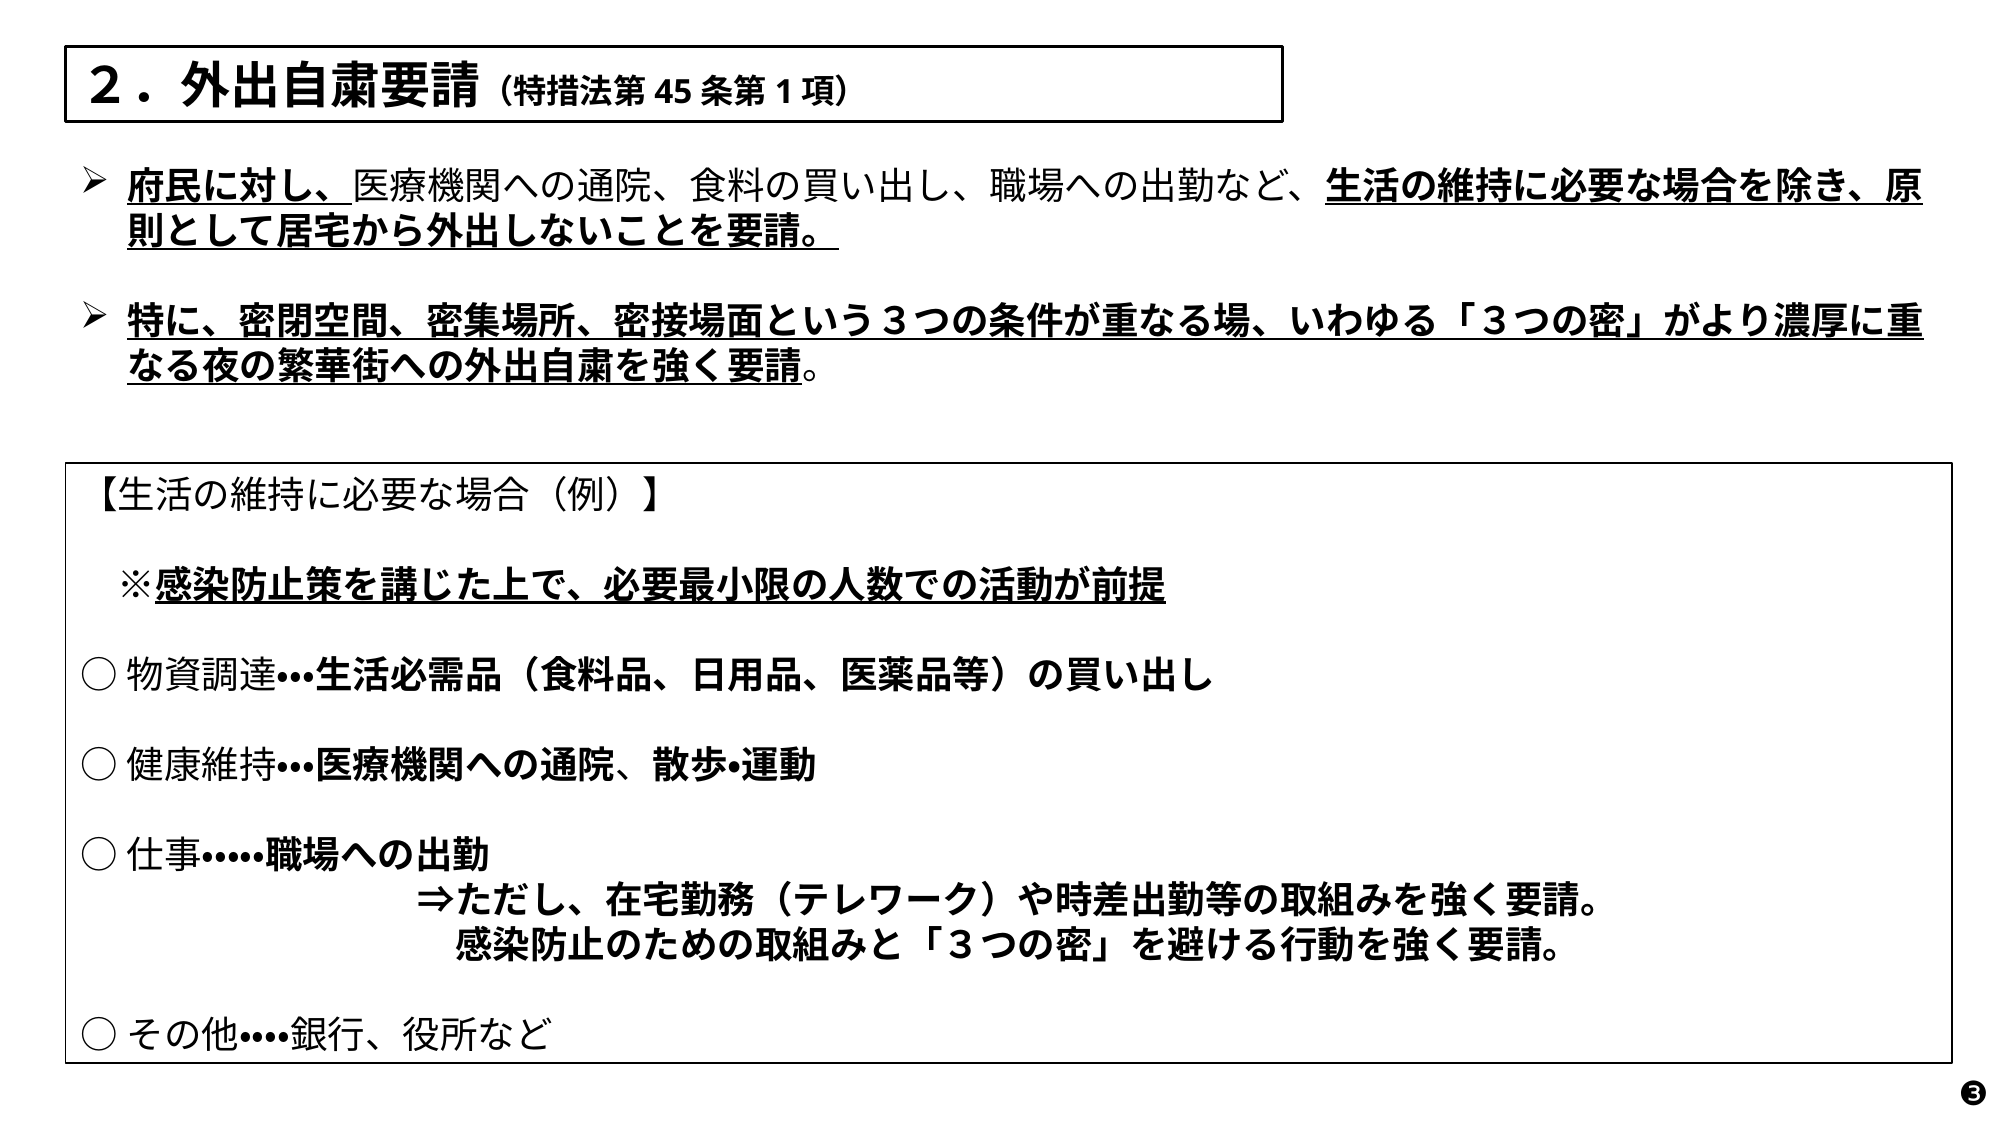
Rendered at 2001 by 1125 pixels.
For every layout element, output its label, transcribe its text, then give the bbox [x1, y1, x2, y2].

text_box ２．外出自粛要請（特措法第45条第1項） [65, 46, 1283, 122]
text_box 【生活の維持に必要な場合（例）】 ※感染防止策を講じた上で、必要最小限の人数での活動が前提 ○物資調達・・・生活必需品（食料品、日用品、医薬品等）の買い出し ○健康維持・・・医療機関への通院、散歩・運動 ○仕事・・・・・職場への出勤 ⇒ただし、在宅勤務（テレワーク）や時差出勤等の取組みを強く要請。 感染防止のための取組みと「３つの密」を避ける行動を強く要請。 ○その他・・・・銀行、役所など [65, 463, 1953, 1063]
text_box 府民に対し、医療機関への通院、食料の買い出し、職場への出勤など、生活の維持に必要な場合を除き、原則として居宅から外出しないことを要請。 特に、密閉空間、密集場所、密接場面という３つの条件が重なる場、いわゆる「３つの密」がより濃厚に重なる夜の繁華街への外出自粛を強く要請。 [65, 154, 1953, 395]
text_box ❸ [1943, 1064, 2000, 1120]
